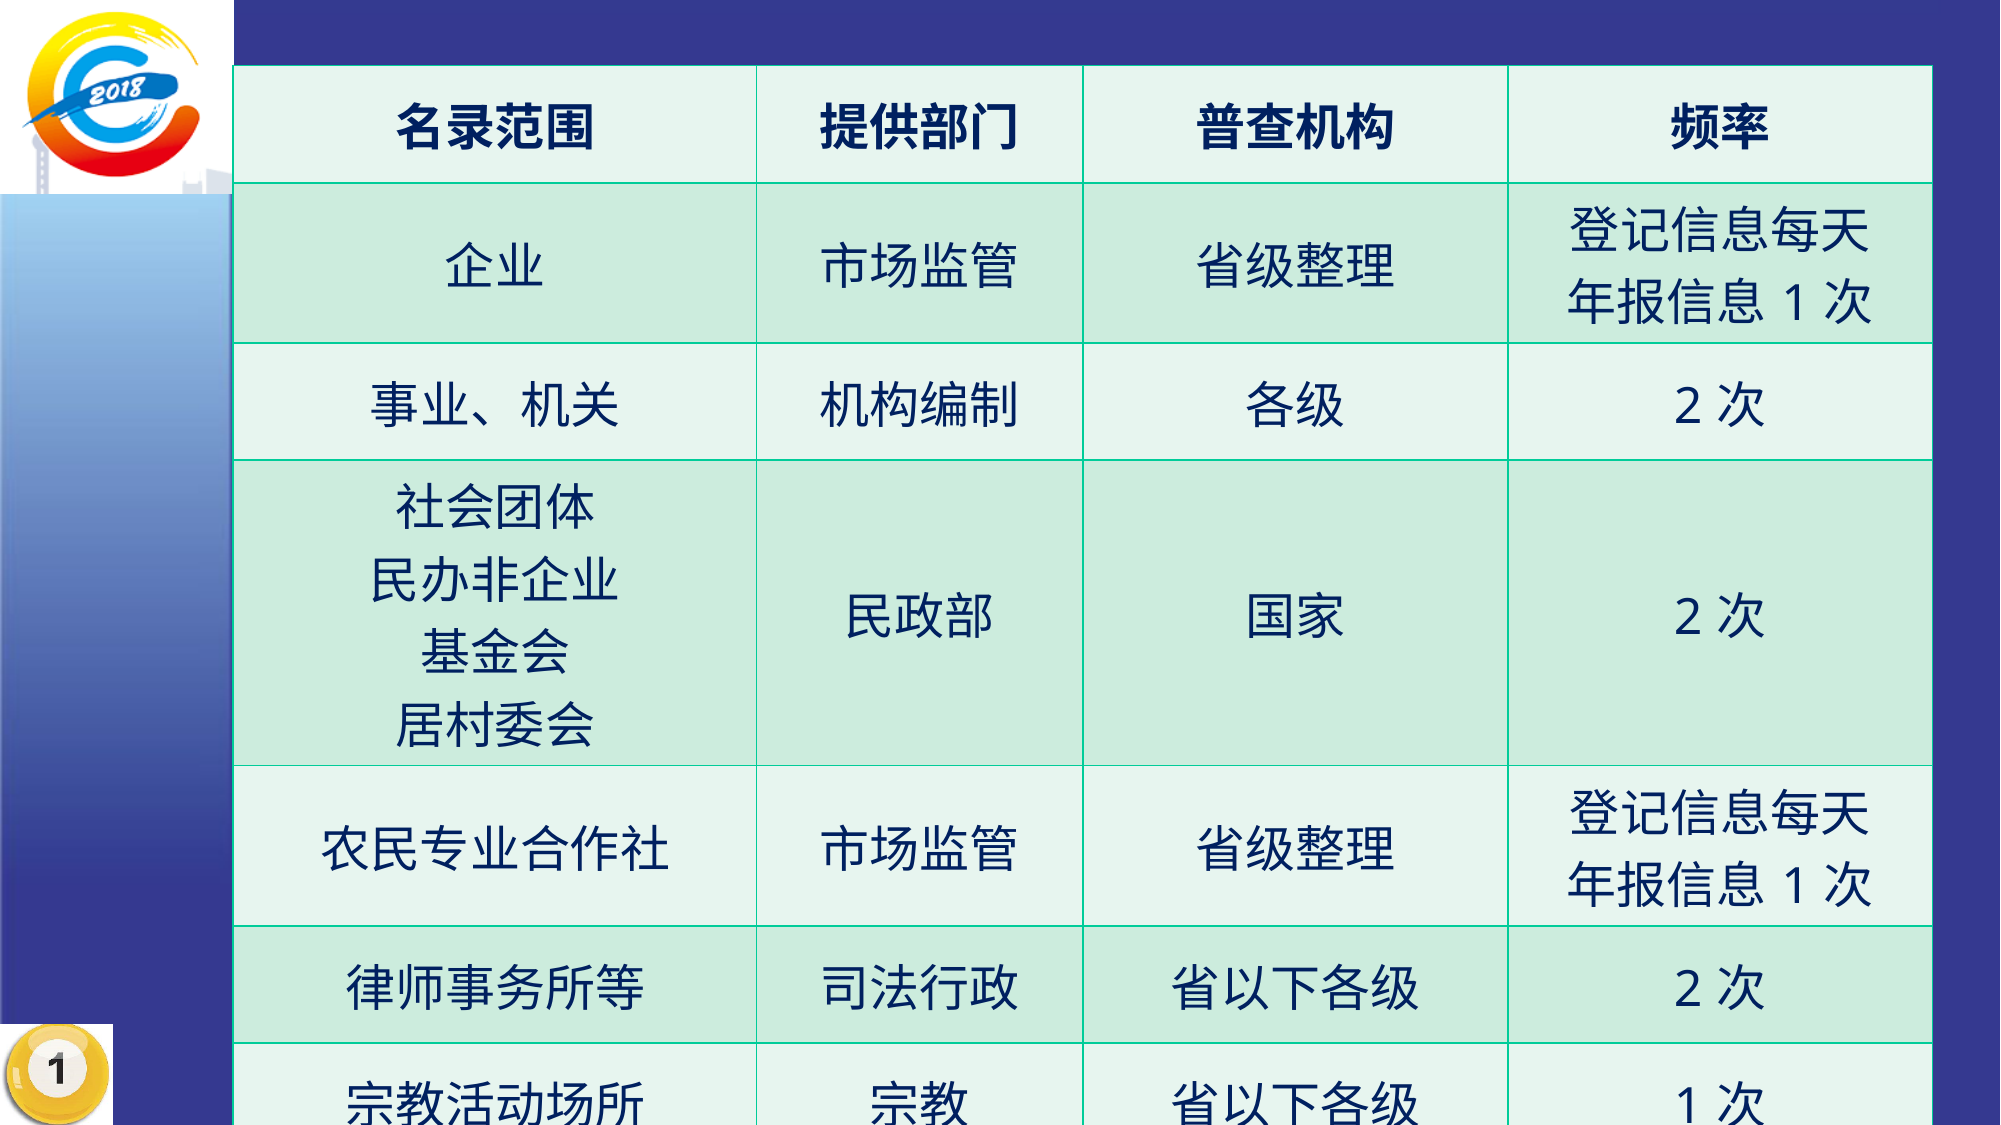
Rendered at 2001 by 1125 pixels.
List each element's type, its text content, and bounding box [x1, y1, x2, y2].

table_cell 2次 [1509, 461, 1932, 765]
table_cell 宗教活动场所 [234, 1044, 756, 1125]
table_cell 省级整理 [1084, 766, 1507, 925]
table_cell 省以下各级 [1084, 927, 1507, 1042]
table_cell 市场监管 [757, 766, 1082, 925]
table_cell 机构编制 [757, 344, 1082, 459]
table_header 普查机构 [1084, 66, 1507, 182]
table_cell 2次 [1509, 927, 1932, 1042]
table_cell 农民专业合作社 [234, 766, 756, 925]
table_header 频率 [1509, 66, 1932, 182]
table_cell 登记信息每天 年报信息1次 [1509, 766, 1932, 925]
table_cell 各级 [1084, 344, 1507, 459]
table_cell 省级整理 [1084, 184, 1507, 342]
table_cell 事业、机关 [234, 344, 756, 459]
table_cell 省以下各级 [1084, 1044, 1507, 1125]
table_cell 社会团体 民办非企业 基金会 居村委会 [234, 461, 756, 765]
table_cell 国家 [1084, 461, 1507, 765]
table_cell 司法行政 [757, 927, 1082, 1042]
table_cell 登记信息每天 年报信息1次 [1509, 184, 1932, 342]
table_cell 2次 [1509, 344, 1932, 459]
table_cell 市场监管 [757, 184, 1082, 342]
picture [0, 0, 2000, 1125]
table_cell 民政部 [757, 461, 1082, 765]
table_cell 企业 [234, 184, 756, 342]
table_header 名录范围 [234, 66, 756, 182]
table_cell 宗教 [757, 1044, 1082, 1125]
table_cell 1次 [1509, 1044, 1932, 1125]
table_cell 律师事务所等 [234, 927, 756, 1042]
table_header 提供部门 [757, 66, 1082, 182]
